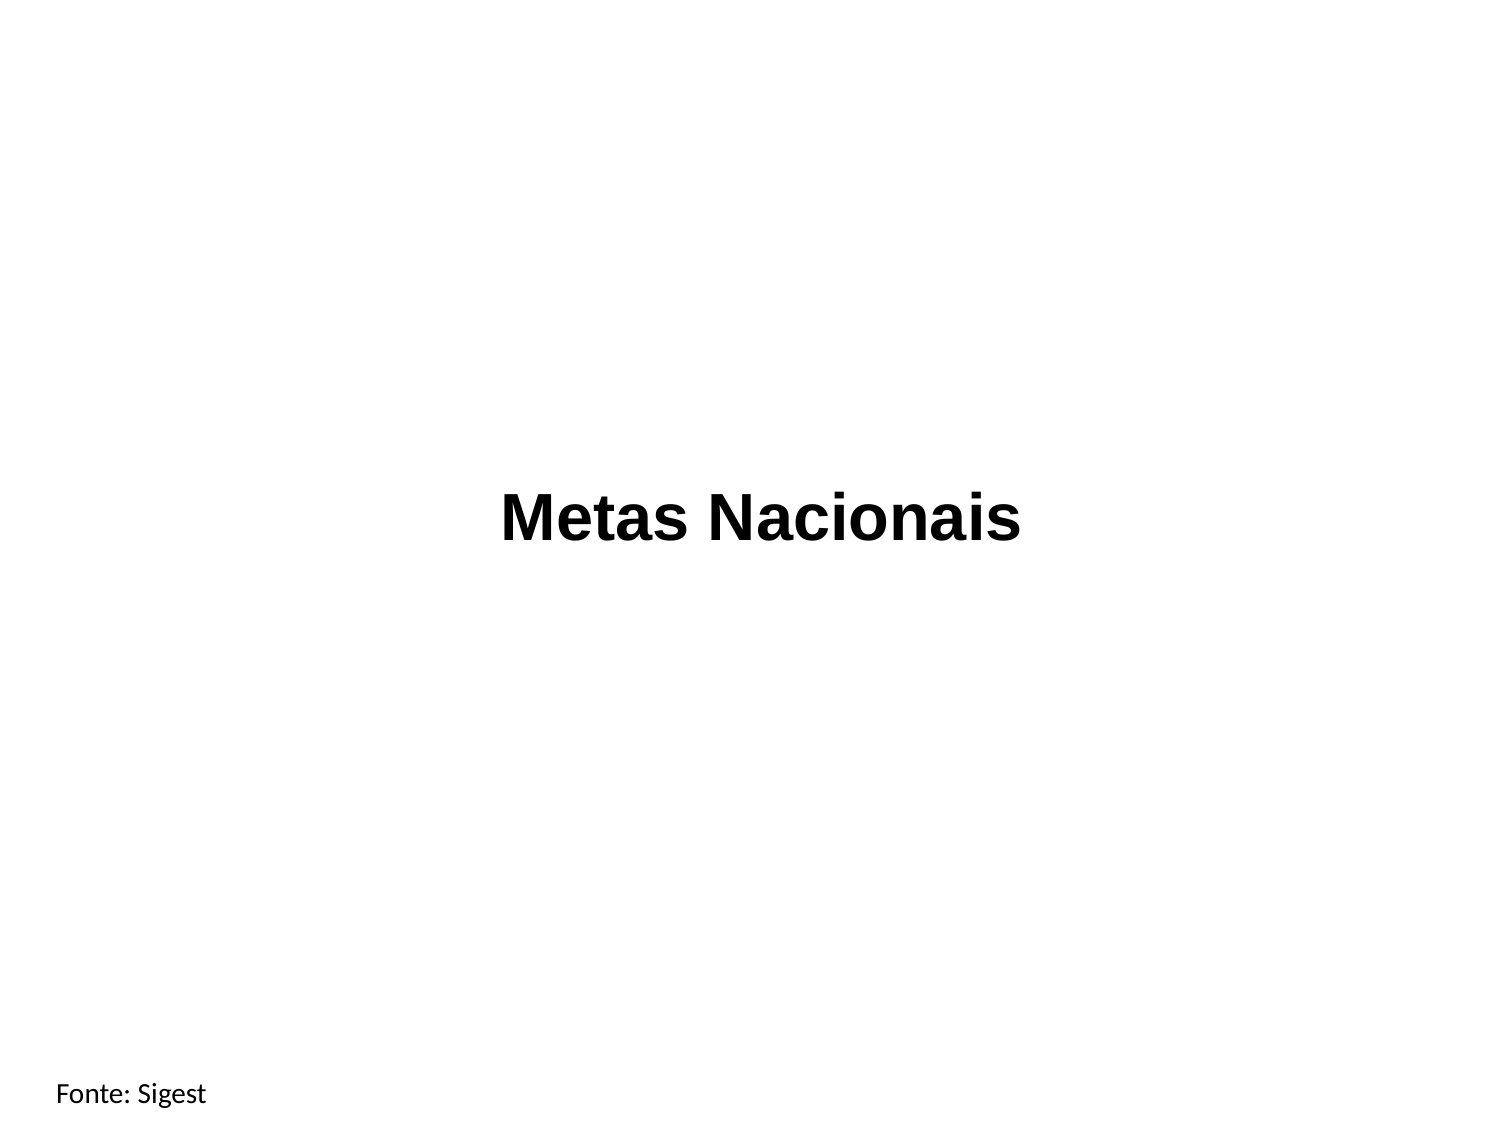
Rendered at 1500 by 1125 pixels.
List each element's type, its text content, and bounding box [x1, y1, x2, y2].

text_box Fonte: Sigest [41, 1067, 231, 1117]
text_box Metas Nacionais [53, 466, 1471, 562]
